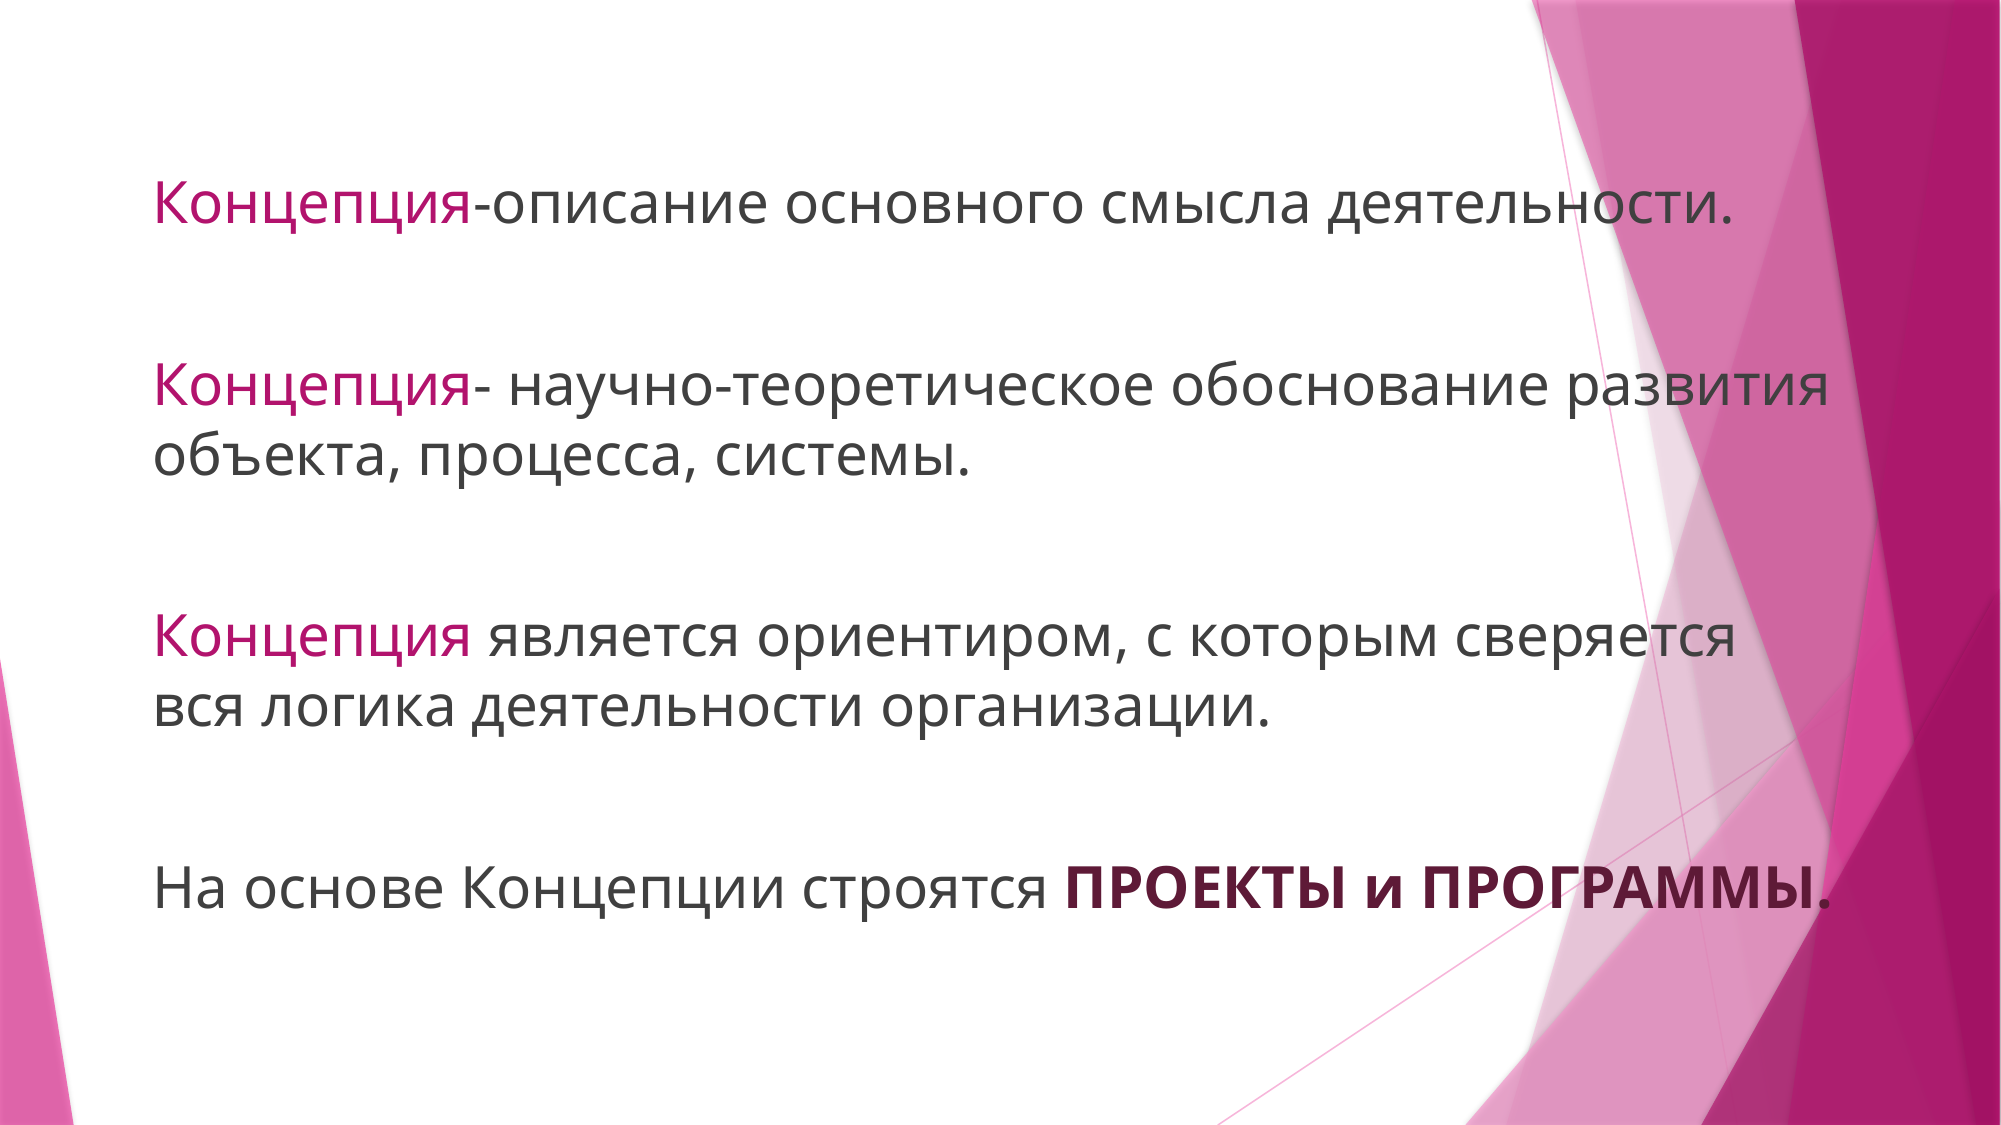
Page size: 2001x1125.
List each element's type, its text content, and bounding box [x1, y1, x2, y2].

list Концепция-описание основного смысла деятельности. Концепция- научно-теоретическое обоснование развития объекта, процесса, системы. Концепция является ориентиром, с которым сверяется вся логика деятельности организации. На основе Концепции строятся ПРОЕКТЫ и ПРОГРАММЫ. [137, 158, 1863, 1014]
